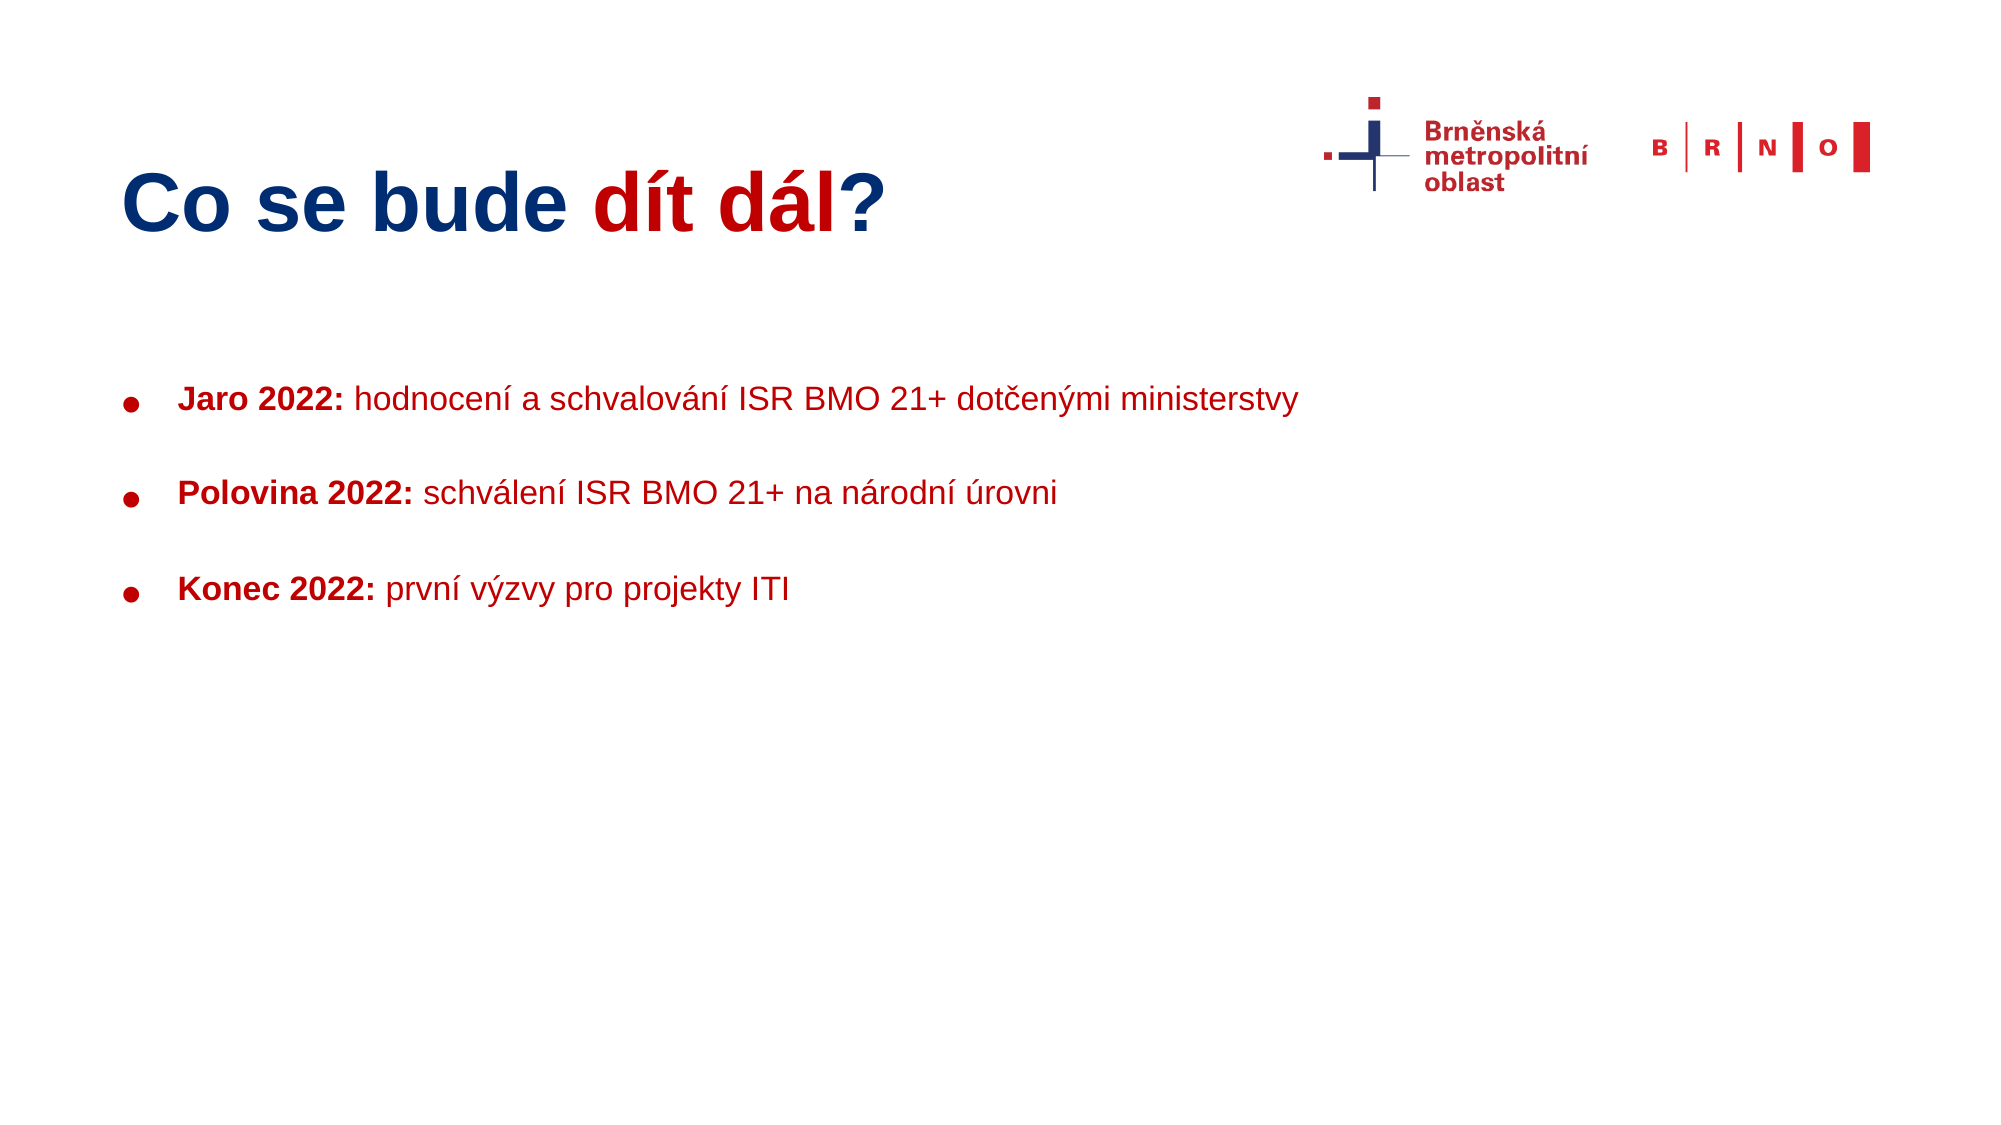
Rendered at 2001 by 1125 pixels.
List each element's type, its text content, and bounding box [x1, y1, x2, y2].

picture [1653, 121, 1870, 173]
picture [1324, 96, 1588, 192]
text_box Jaro 2022: hodnocení a schvalování ISR BMO 21+ dotčenými ministerstvy Polovina 2022: schválení ISR BMO 21+ na národní úrovni Konec 2022: první výzvy pro projekty ITI [106, 289, 1870, 601]
text_box Co se bude dít dál? [106, 157, 1727, 256]
